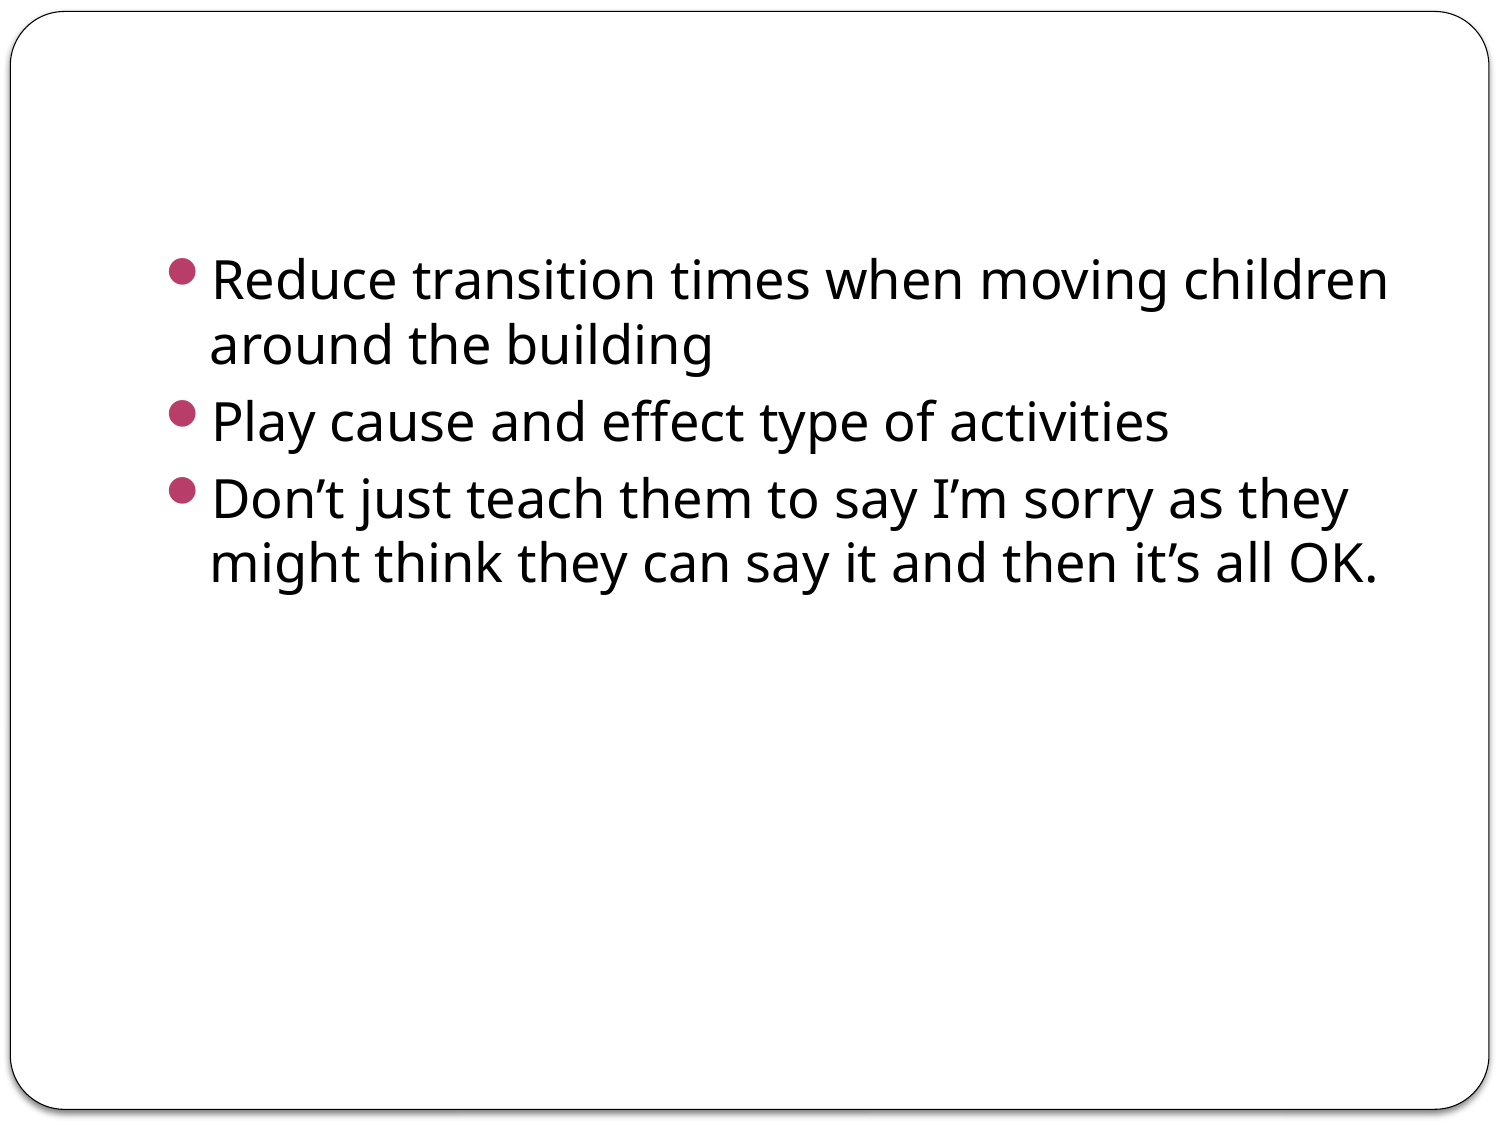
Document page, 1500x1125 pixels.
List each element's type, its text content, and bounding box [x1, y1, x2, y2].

list Reduce transition times when moving children around the building Play cause and effect type of activities Don’t just teach them to say I’m sorry as they might think they can say it and then it’s all OK. [150, 237, 1425, 988]
